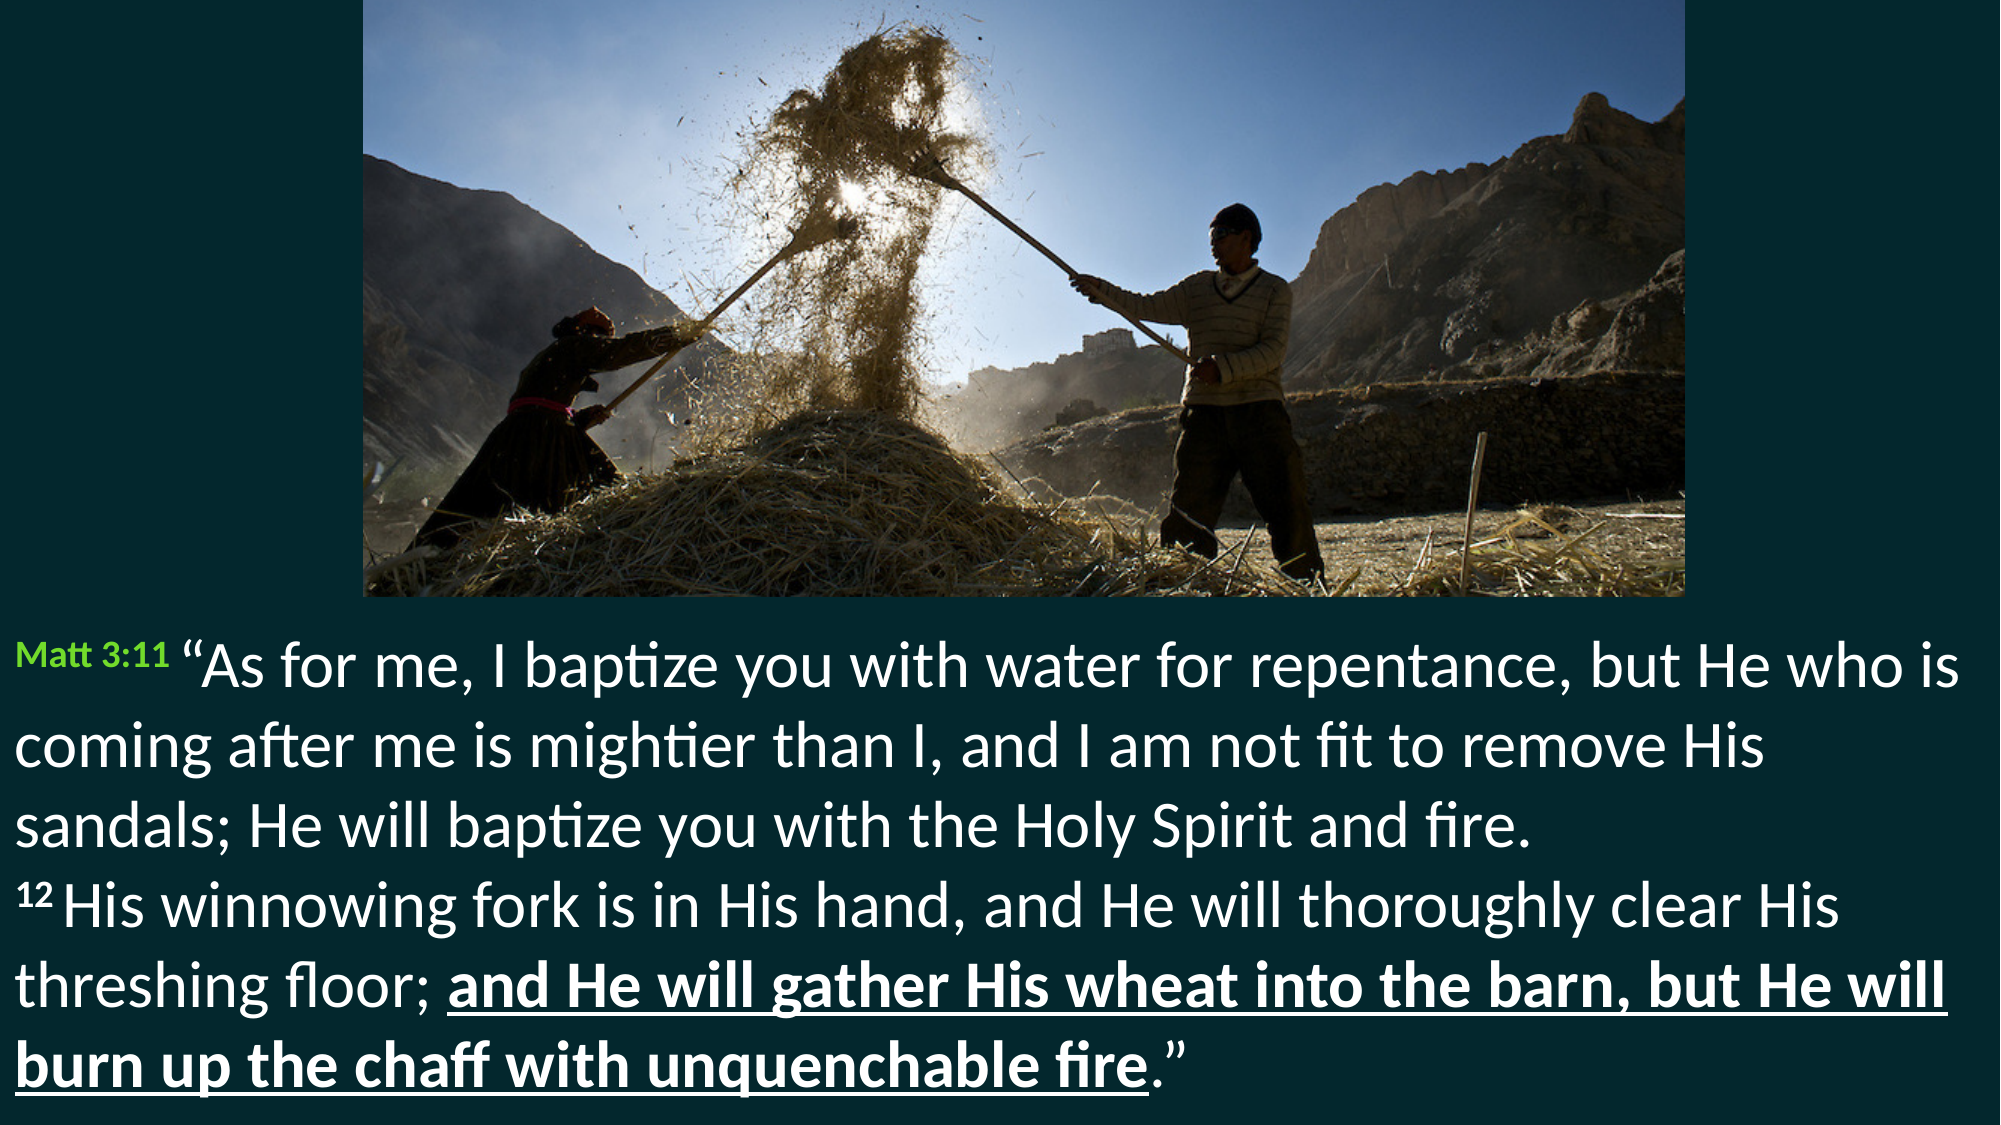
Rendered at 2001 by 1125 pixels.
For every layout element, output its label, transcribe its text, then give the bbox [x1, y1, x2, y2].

text_box Matt 3:11 “As for me, I baptize you with water for repentance, but He who is coming after me is mightier than I, and I am not fit to remove His sandals; He will baptize you with the Holy Spirit and fire. 12 His winnowing fork is in His hand, and He will thoroughly clear His threshing floor; and He will gather His wheat into the barn, but He will burn up the chaff with unquenchable fire.” [0, 596, 2000, 1125]
picture [363, 0, 1685, 597]
